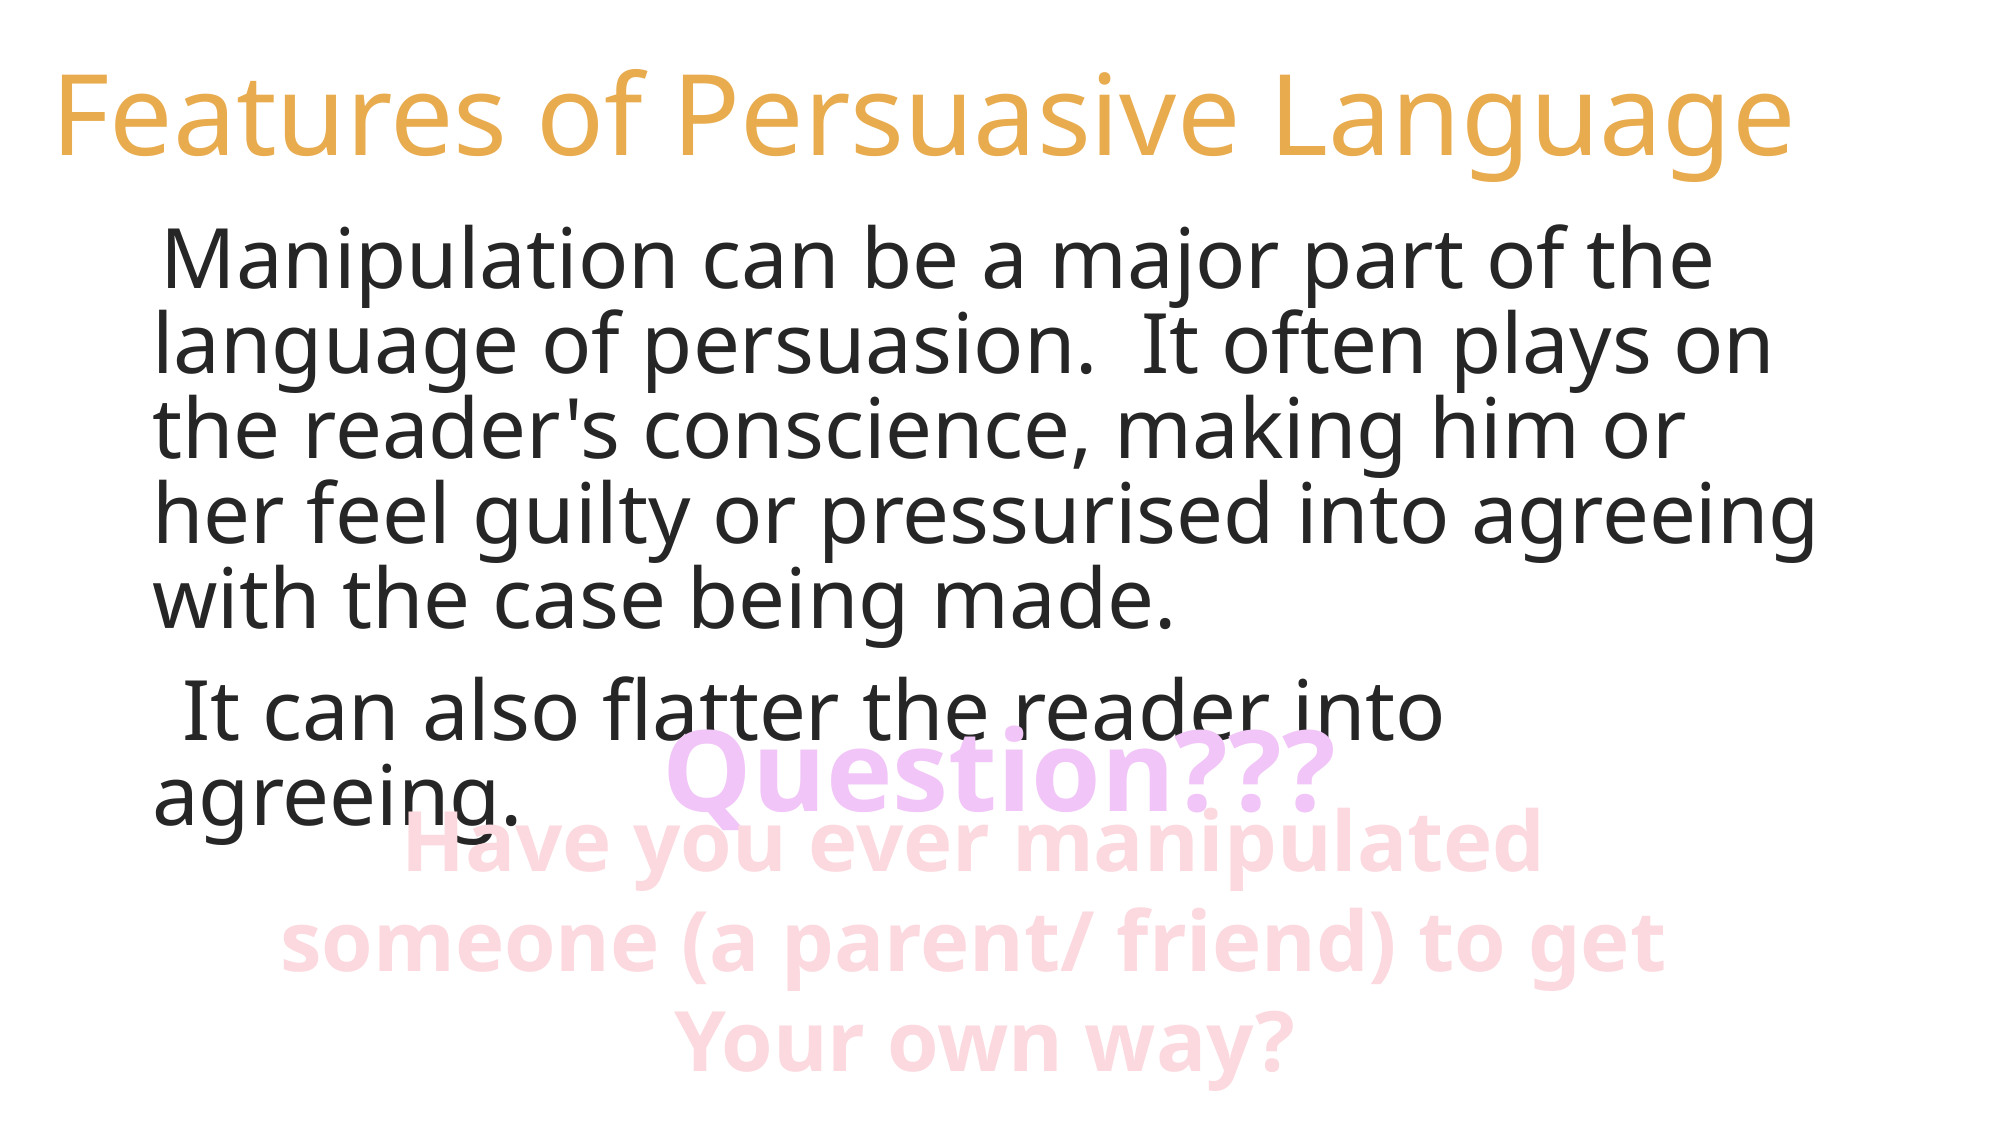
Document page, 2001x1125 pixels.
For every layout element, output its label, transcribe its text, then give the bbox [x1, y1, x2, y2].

list Manipulation can be a major part of the language of persuasion. It often plays on the reader's conscience, making him or her feel guilty or pressurised into agreeing with the case being made. It can also flatter the reader into agreeing. [122, 213, 1848, 780]
text_box Features of Persuasive Language [36, 35, 1812, 186]
text_box [984, 486, 1016, 639]
text_box Question??? [648, 691, 1352, 780]
text_box Have you ever manipulated someone (a parent/ friend) to get Your own way? [0, 780, 1973, 1096]
